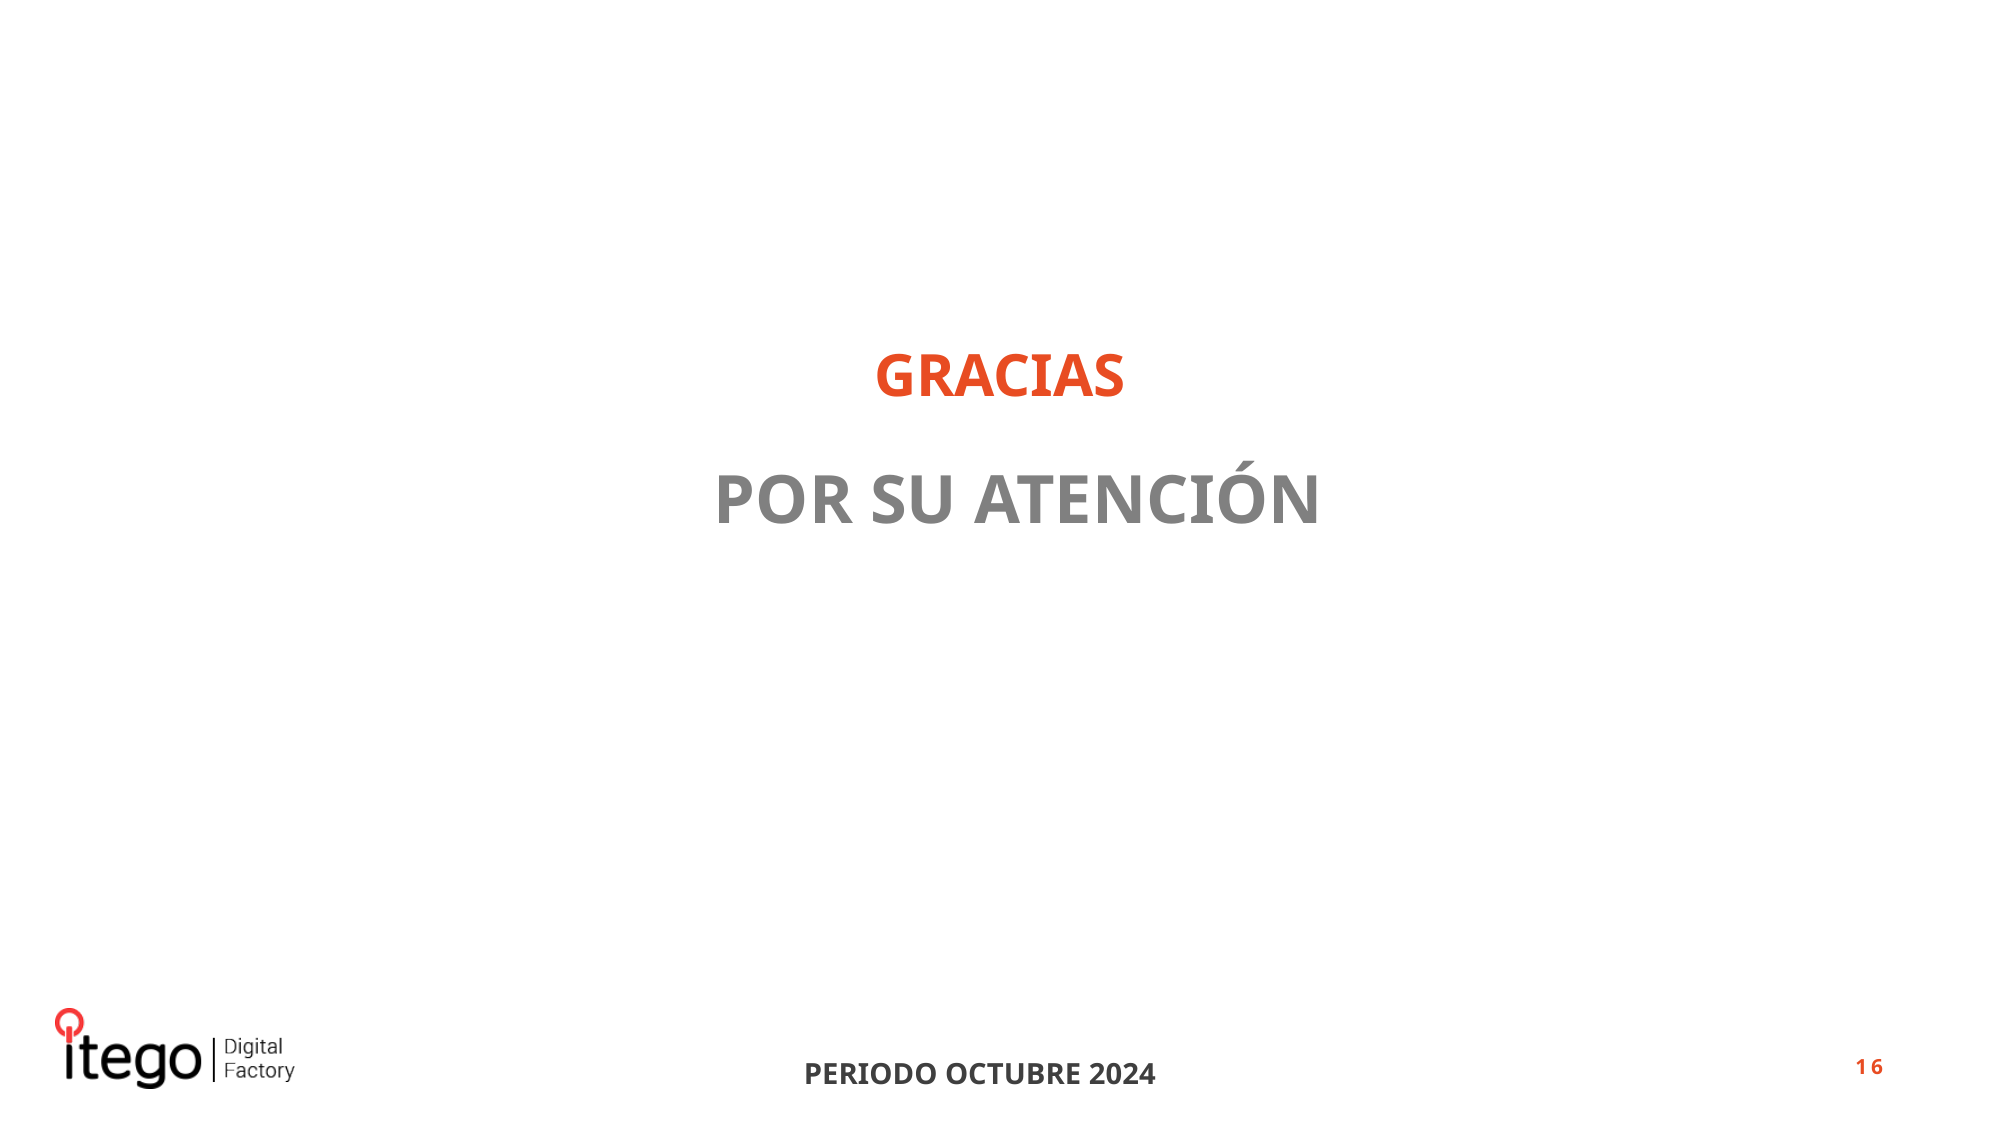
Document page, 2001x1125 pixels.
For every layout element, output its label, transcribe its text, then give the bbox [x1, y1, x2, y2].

picture [55, 1008, 295, 1089]
text_box POR SU ATENCIÓN [220, 449, 1816, 545]
text_box GRACIAS [202, 330, 1798, 416]
